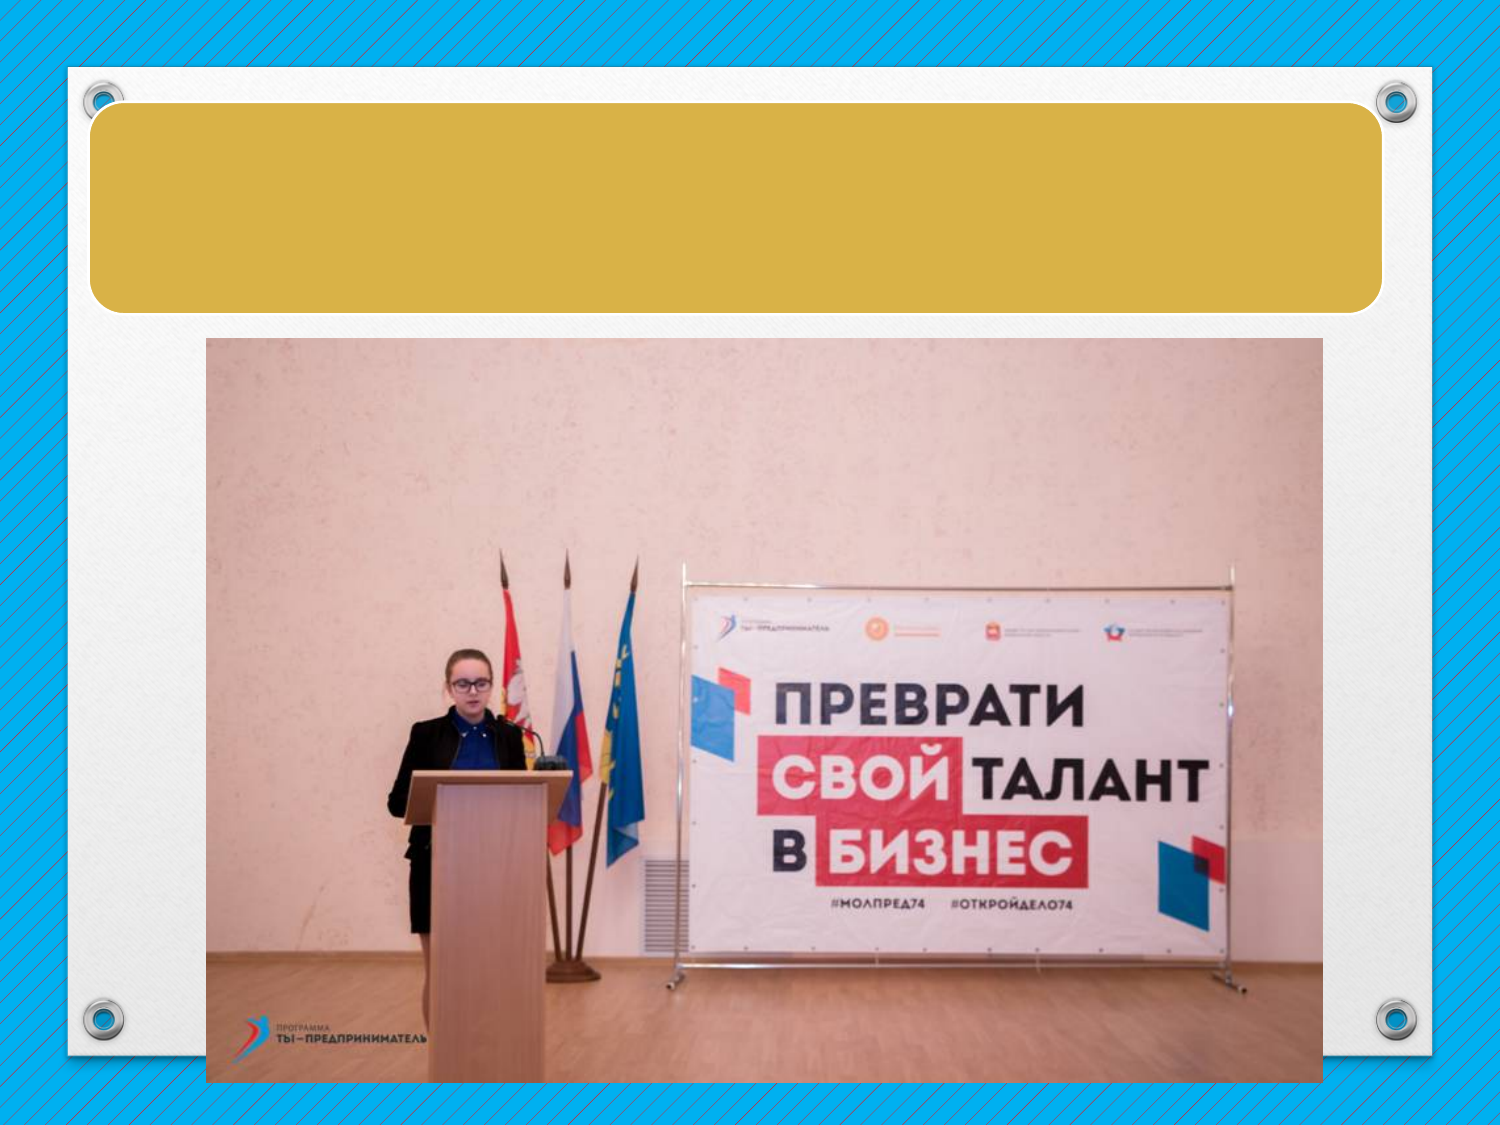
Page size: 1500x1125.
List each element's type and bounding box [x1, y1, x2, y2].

list [183, 315, 1341, 764]
picture [68, 67, 1432, 1082]
text_box [88, 101, 1384, 315]
